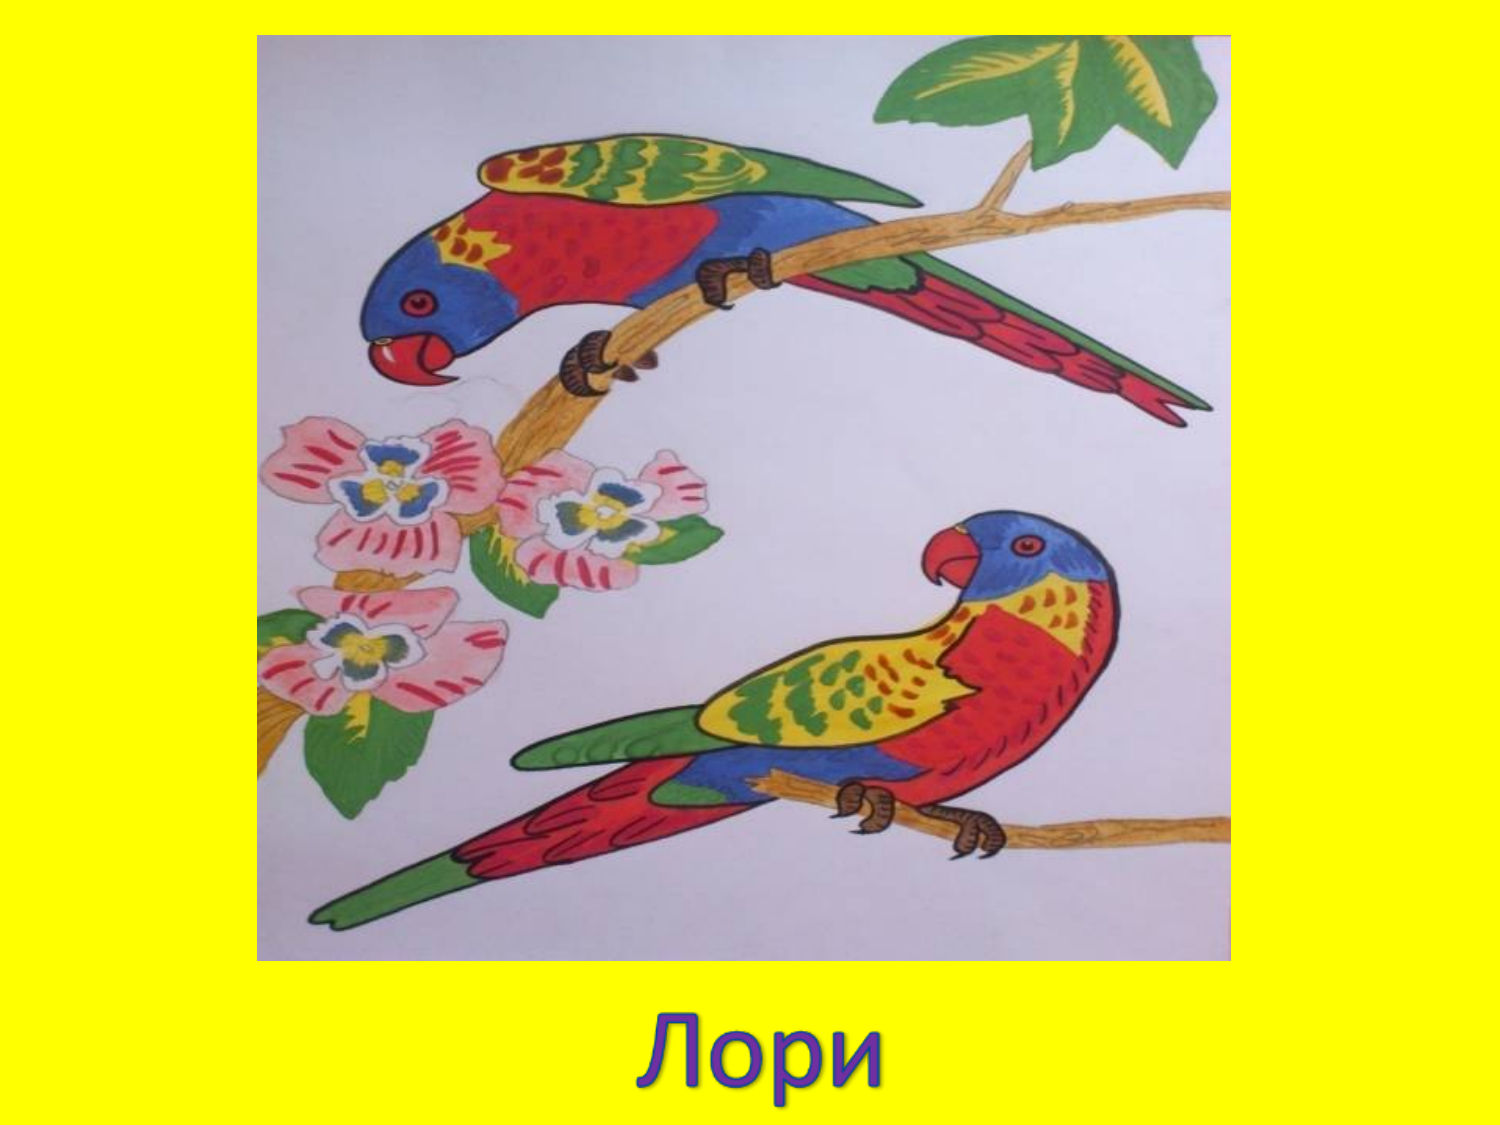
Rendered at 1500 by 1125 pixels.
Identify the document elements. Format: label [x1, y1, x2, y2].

picture [257, 34, 1231, 1125]
